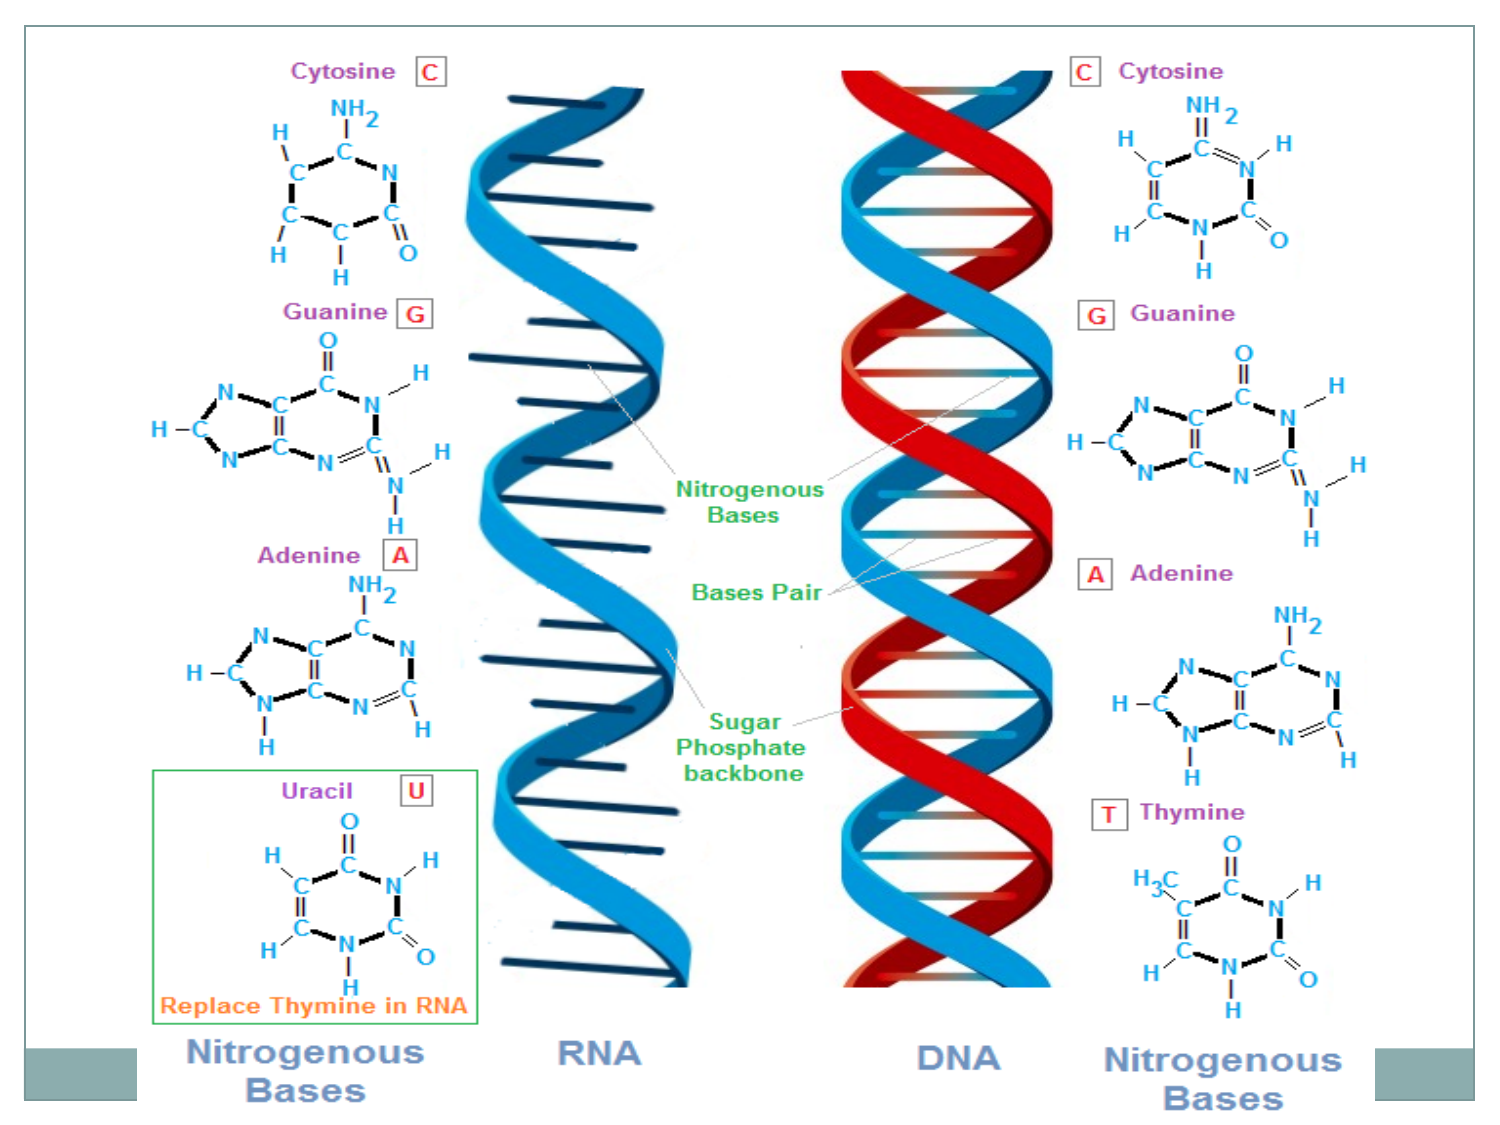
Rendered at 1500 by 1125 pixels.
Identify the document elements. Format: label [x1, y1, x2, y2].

picture [137, 50, 1376, 1125]
